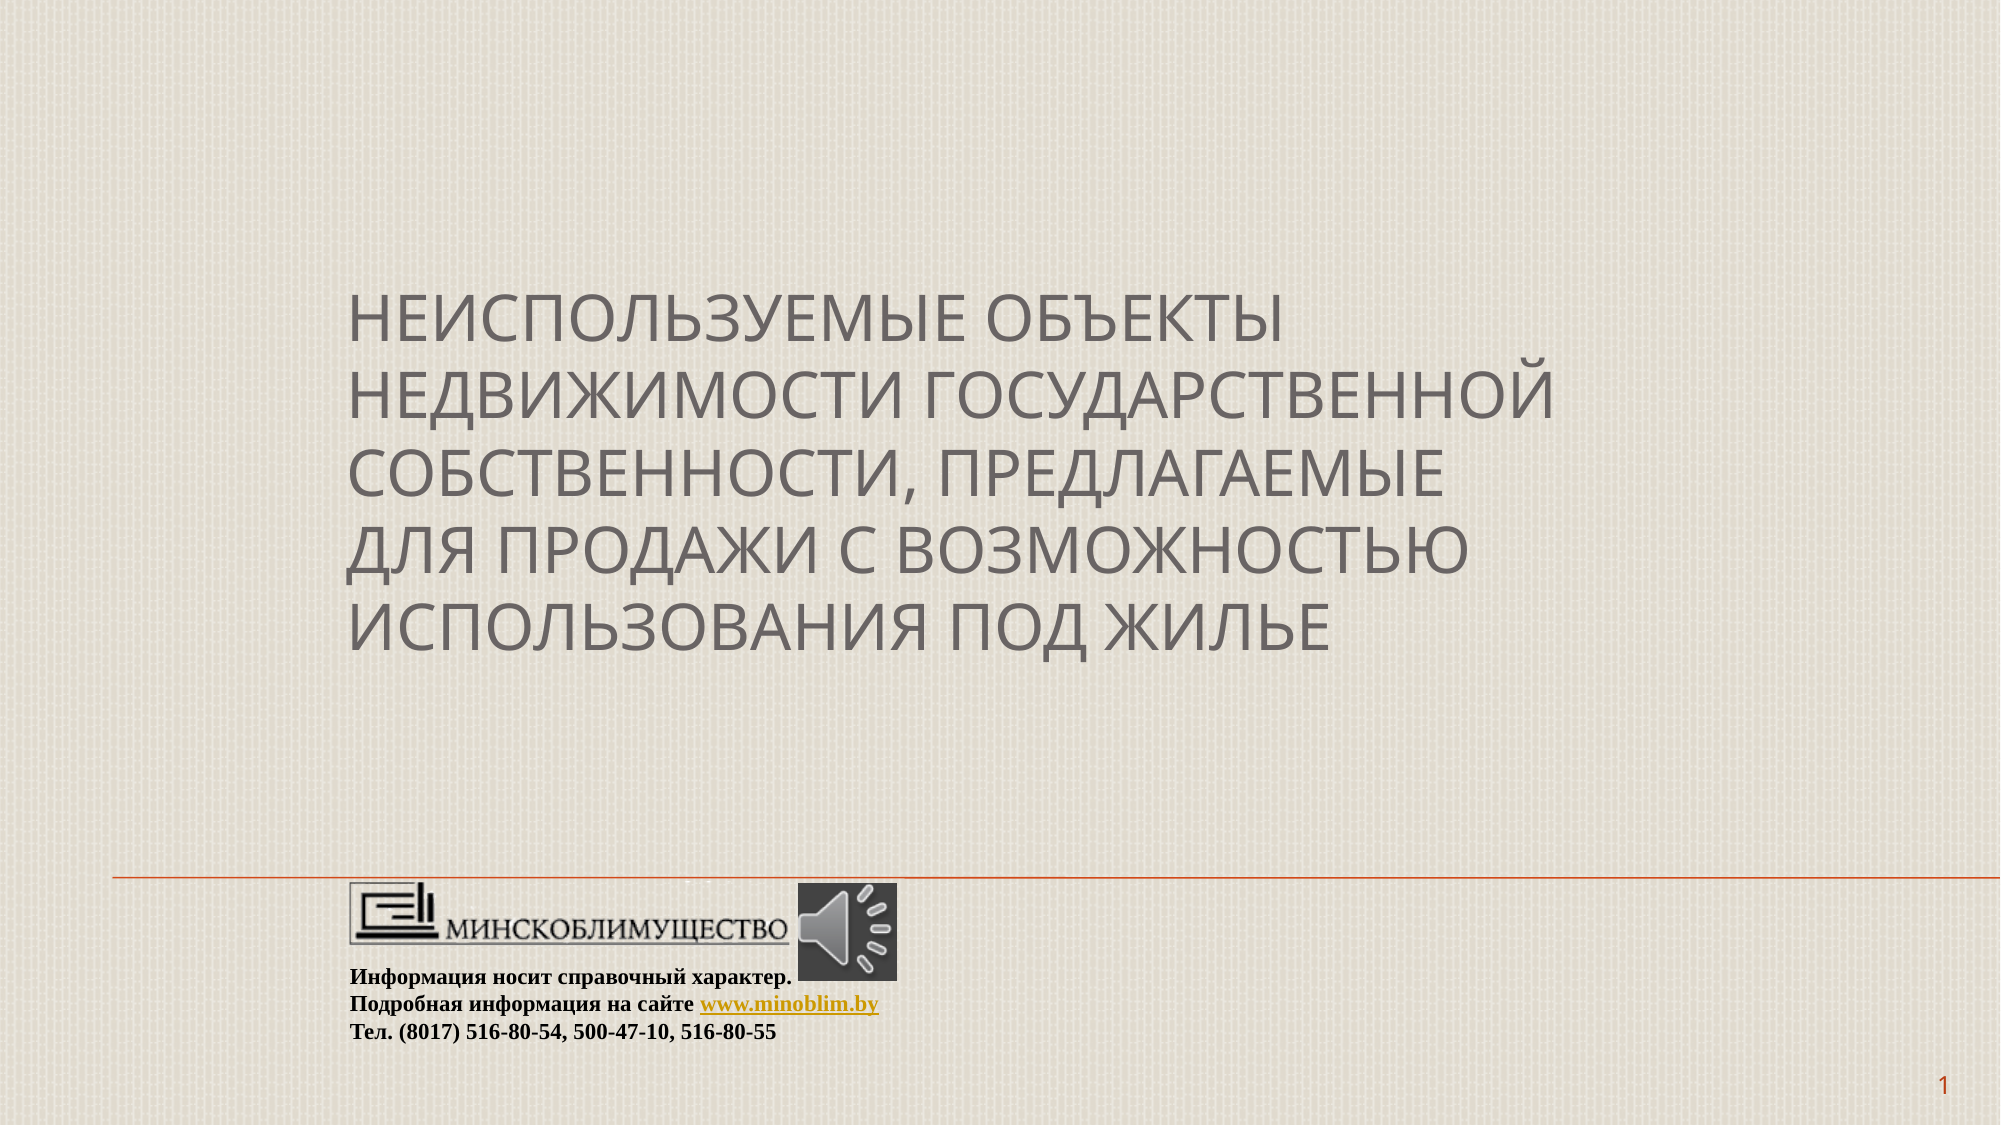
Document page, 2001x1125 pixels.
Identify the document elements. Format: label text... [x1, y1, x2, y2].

slide_number 1 [1800, 1061, 1966, 1103]
text_box Информация носит справочный характер. Подробная информация на сайте www.minoblim.by Тел. (8017) 516-80-54, 500-47-10, 516-80-55 [335, 954, 895, 1052]
picture [348, 881, 791, 953]
title Неиспользуемые объекты недвижимости государственной собственности, предлагаемые для продажи с возможностью использования под жилье [332, 269, 1622, 680]
picture [797, 881, 898, 983]
